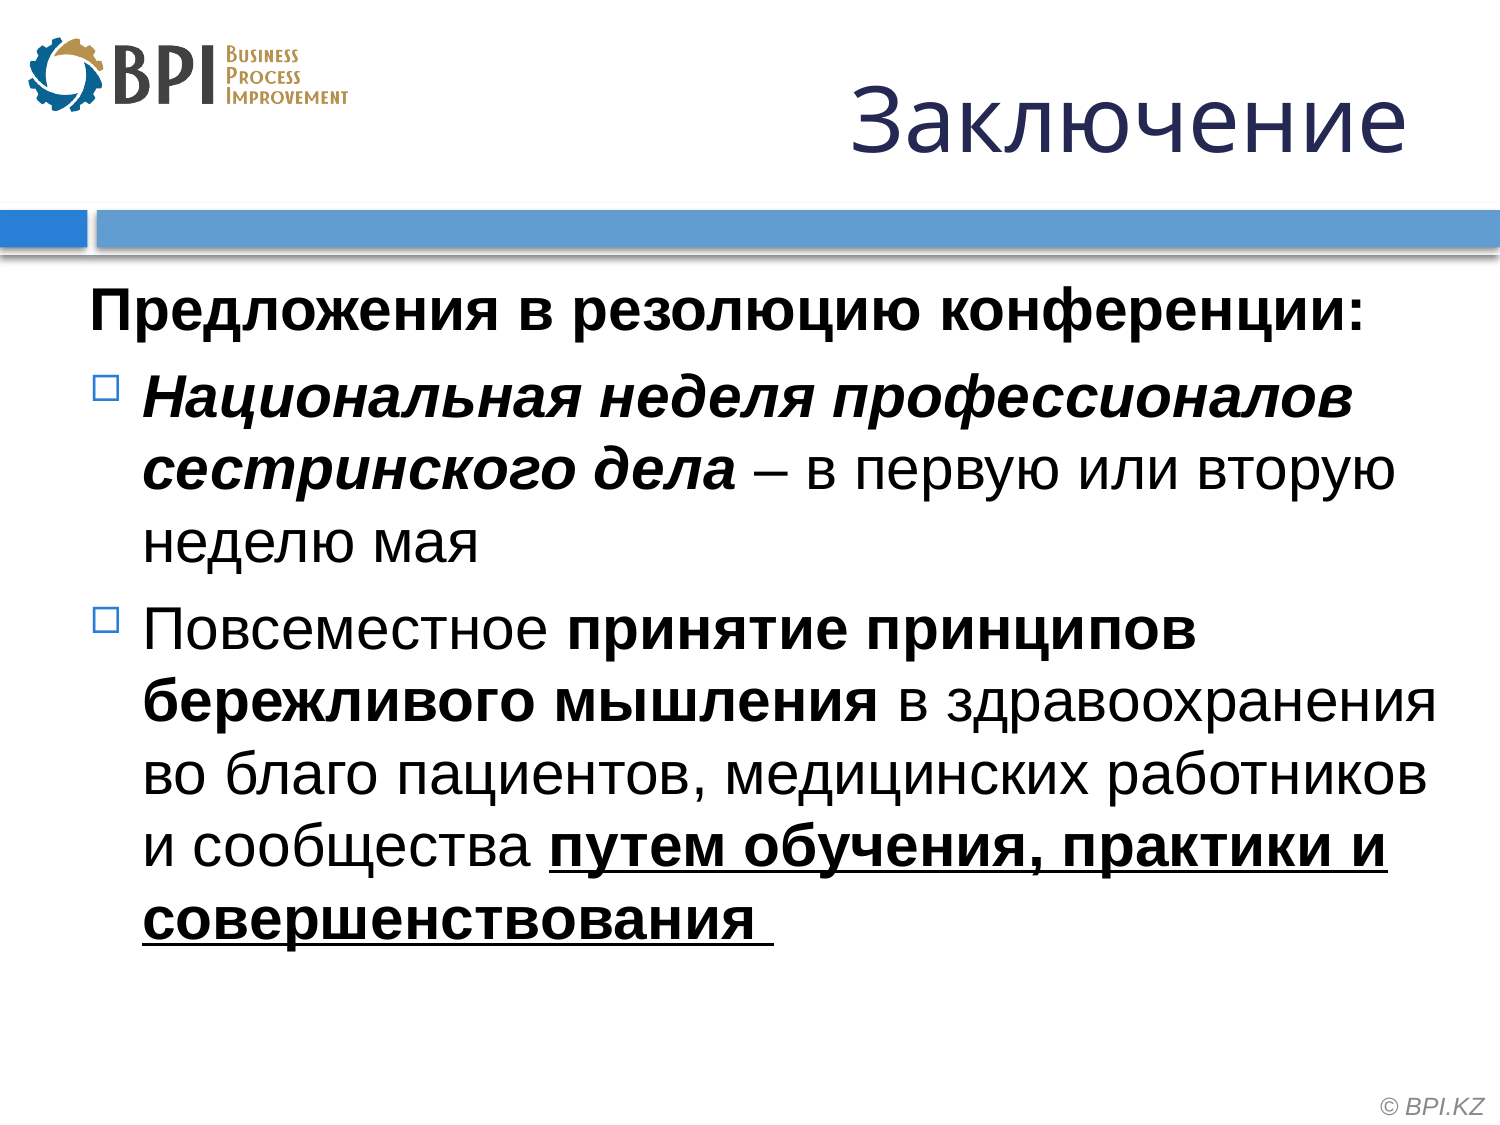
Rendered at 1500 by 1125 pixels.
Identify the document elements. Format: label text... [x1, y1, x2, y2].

picture [28, 37, 349, 113]
footer © BPI.KZ [1365, 1089, 1500, 1123]
list Предложения в резолюцию конференции: Национальная неделя профессионалов сестринского дела – в первую или вторую неделю мая Повсеместное принятие принципов бережливого мышления в здравоохранения во благо пациентов, медицинских работников и сообщества путем обучения, практики и совершенствования [75, 262, 1471, 1000]
title Заключение [75, 0, 1425, 233]
